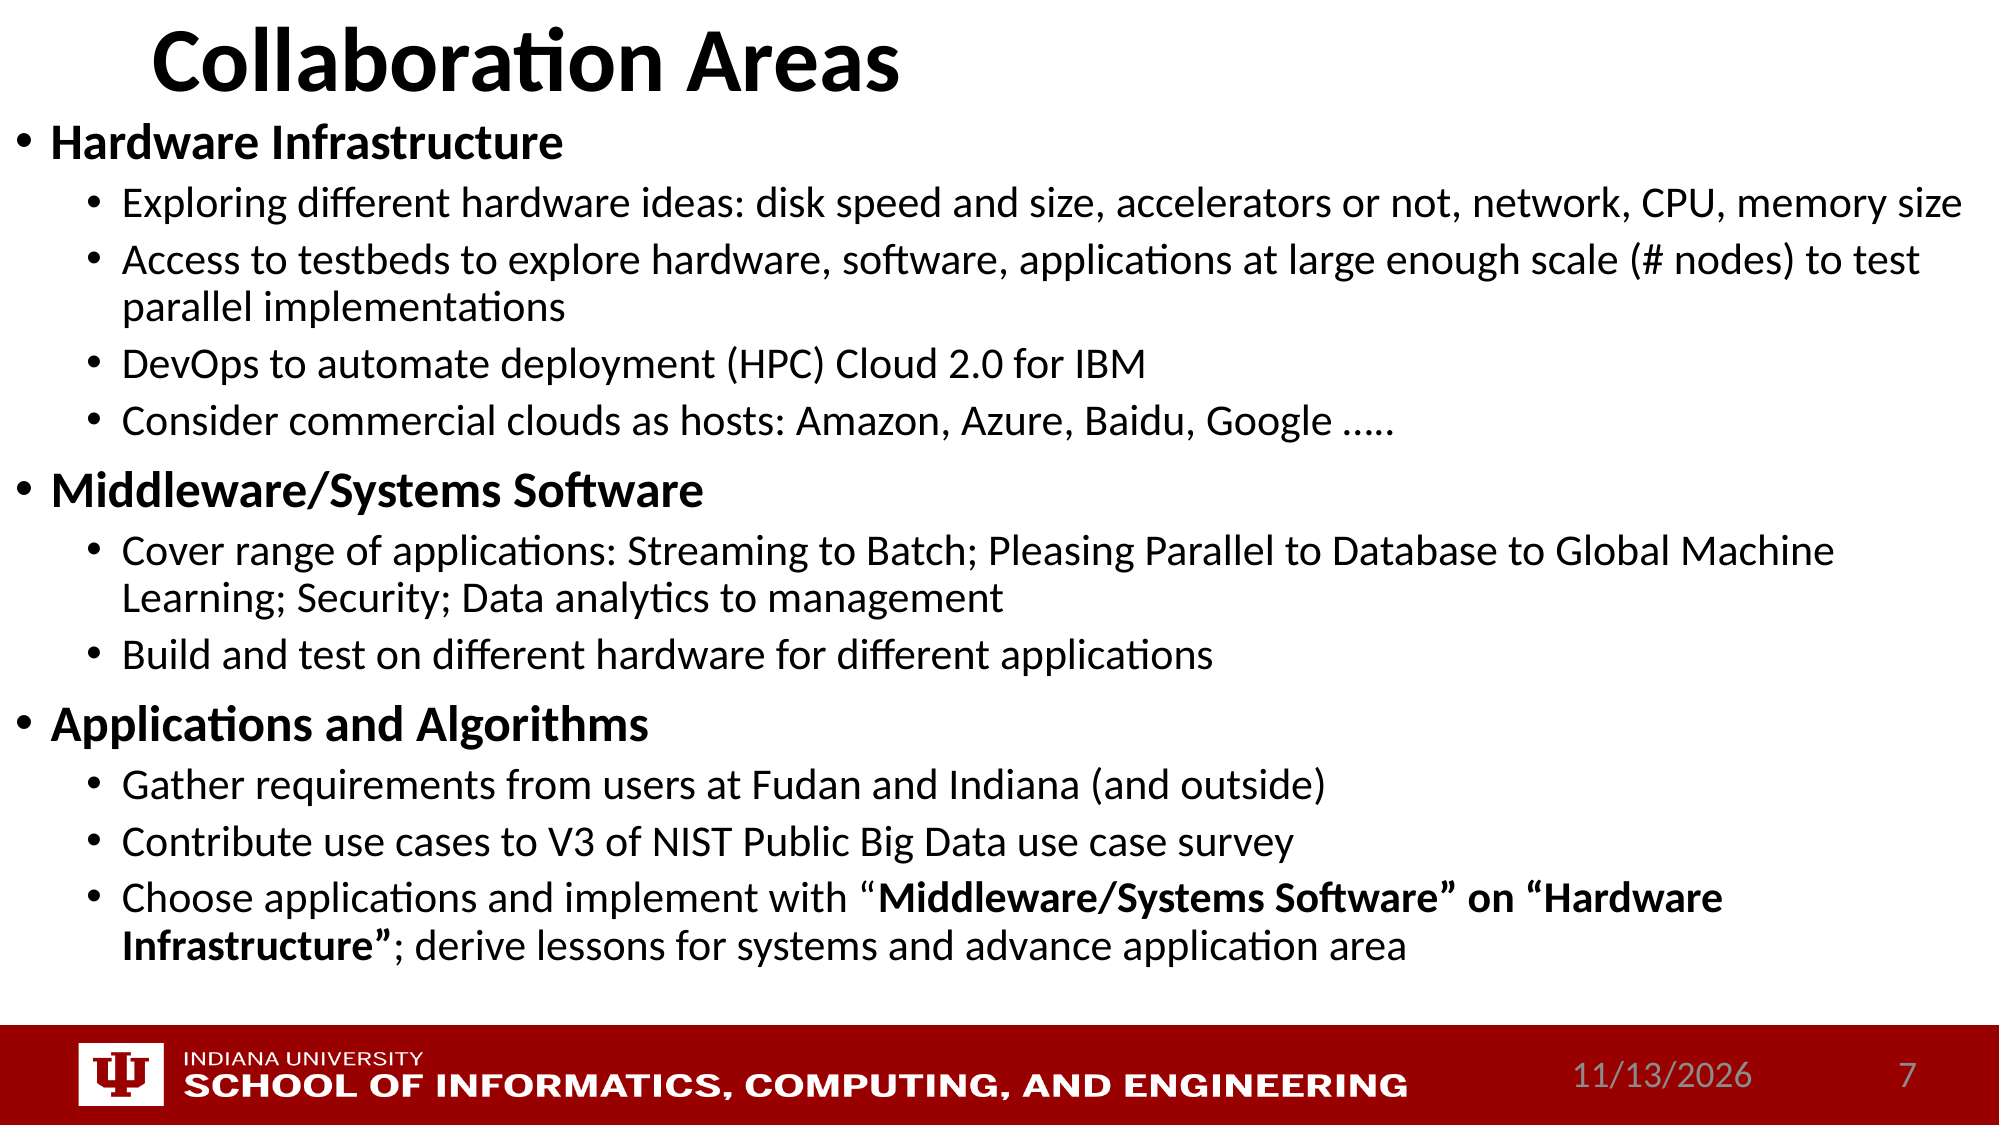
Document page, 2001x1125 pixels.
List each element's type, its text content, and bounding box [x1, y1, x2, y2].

list Hardware Infrastructure Exploring different hardware ideas: disk speed and size, accelerators or not, network, CPU, memory size Access to testbeds to explore hardware, software, applications at large enough scale (# nodes) to test parallel implementations DevOps to automate deployment (HPC) Cloud 2.0 for IBM Consider commercial clouds as hosts: Amazon, Azure, Baidu, Google ….. Middleware/Systems Software Cover range of applications: Streaming to Batch; Pleasing Parallel to Database to Global Machine Learning; Security; Data analytics to management Build and test on different hardware for different applications Applications and Algorithms Gather requirements from users at Fudan and Indiana (and outside) Contribute use cases to V3 of NIST Public Big Data use case survey Choose applications and implement with “Middleware/Systems Software” on “Hardware Infrastructure”; derive lessons for systems and advance application area [0, 108, 2000, 996]
title Collaboration Areas [137, 0, 1863, 108]
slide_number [1556, 1042, 1754, 1103]
picture [0, 1025, 1999, 1125]
slide_number 7 [1754, 1042, 1932, 1103]
